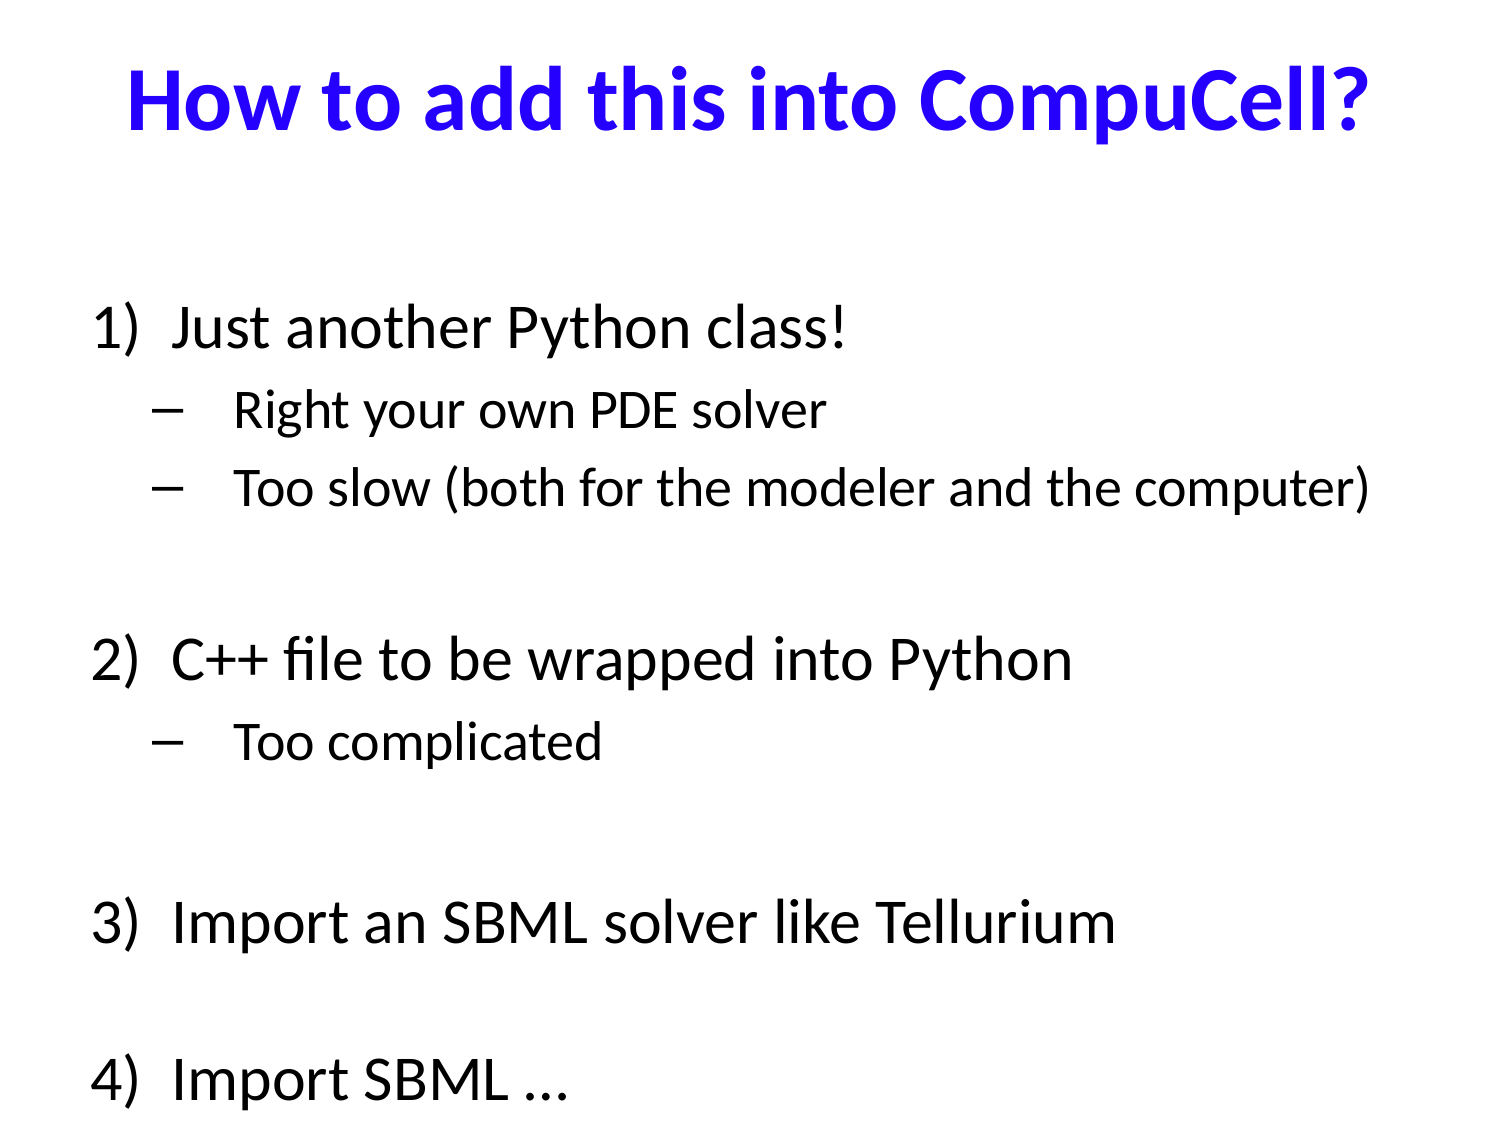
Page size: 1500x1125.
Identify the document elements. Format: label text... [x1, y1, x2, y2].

title How to add this into CompuCell? [0, 0, 1500, 188]
list Just another Python class! Right your own PDE solver Too slow (both for the modeler and the computer) C++ file to be wrapped into Python Too complicated Import an SBML solver like Tellurium Import SBML … [75, 187, 1500, 1125]
